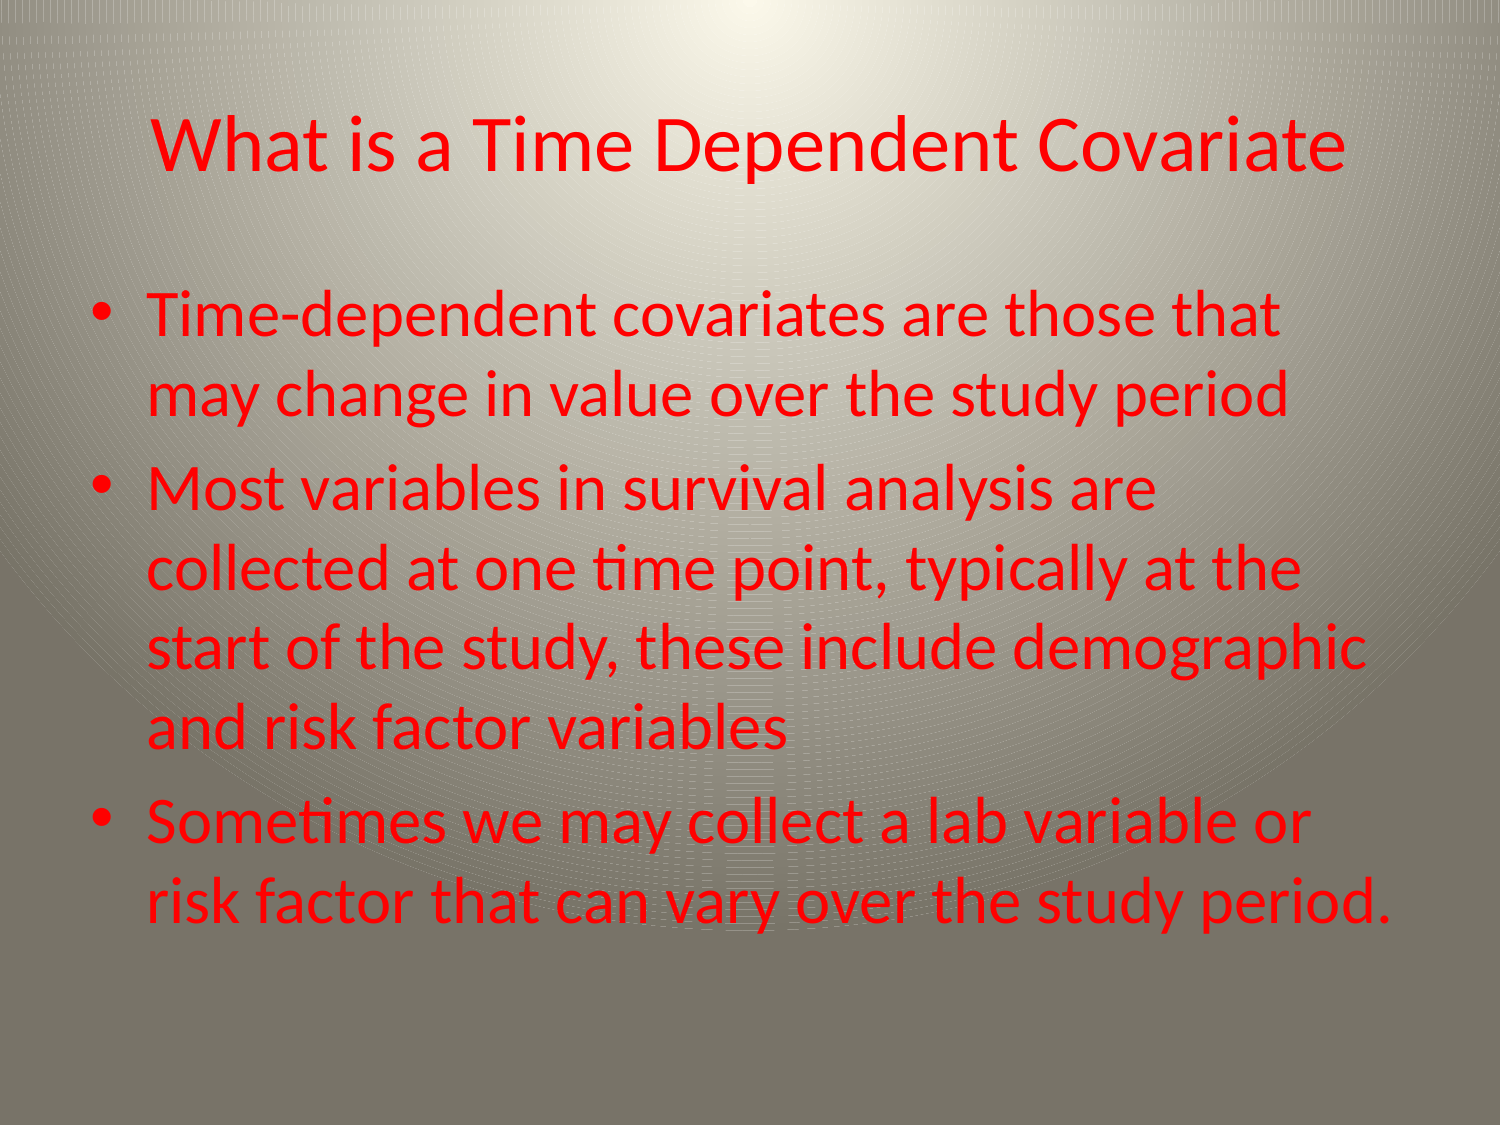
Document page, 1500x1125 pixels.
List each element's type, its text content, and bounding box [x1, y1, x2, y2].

list Time-dependent covariates are those that may change in value over the study period Most variables in survival analysis are collected at one time point, typically at the start of the study, these include demographic and risk factor variables Sometimes we may collect a lab variable or risk factor that can vary over the study period. [75, 262, 1425, 1005]
title What is a Time Dependent Covariate [75, 45, 1425, 233]
